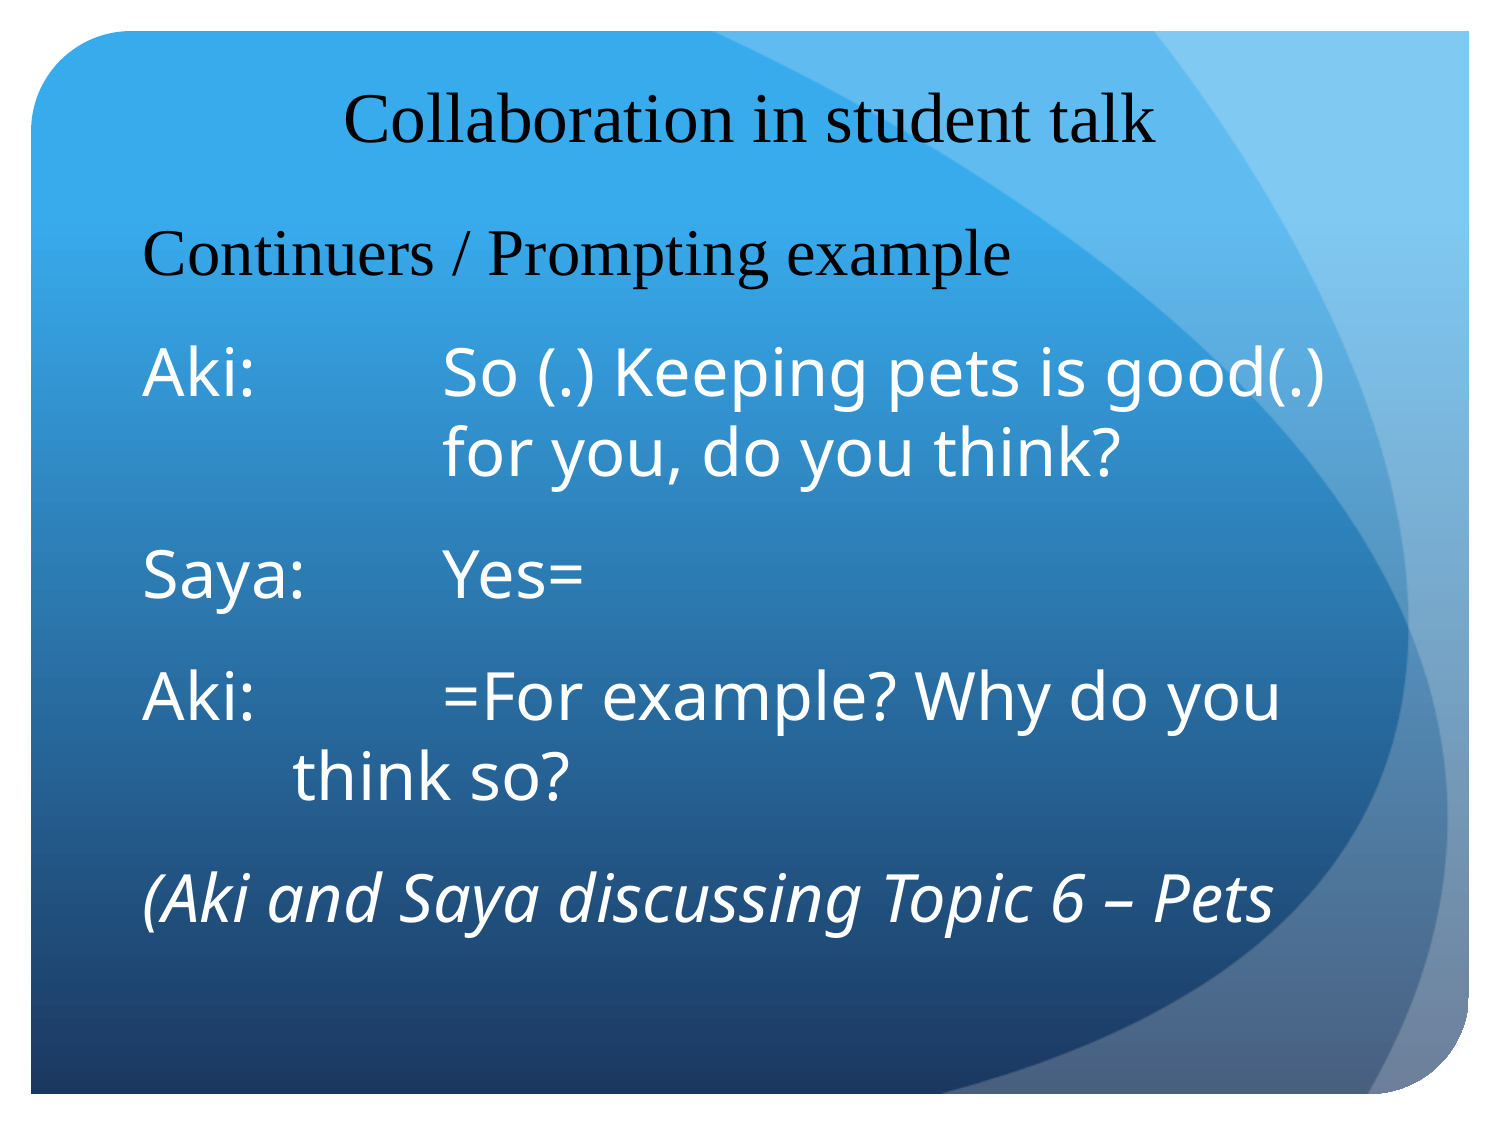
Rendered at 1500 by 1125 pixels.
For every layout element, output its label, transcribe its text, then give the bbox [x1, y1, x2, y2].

picture [24, 30, 1473, 1094]
list Continuers / Prompting example Aki: So (.) Keeping pets is good(.) for you, do you think? Saya: Yes= Aki: =For example? Why do you think so? (Aki and Saya discussing Topic 6 – Pets [127, 184, 1372, 976]
title Collaboration in student talk [127, 62, 1372, 184]
